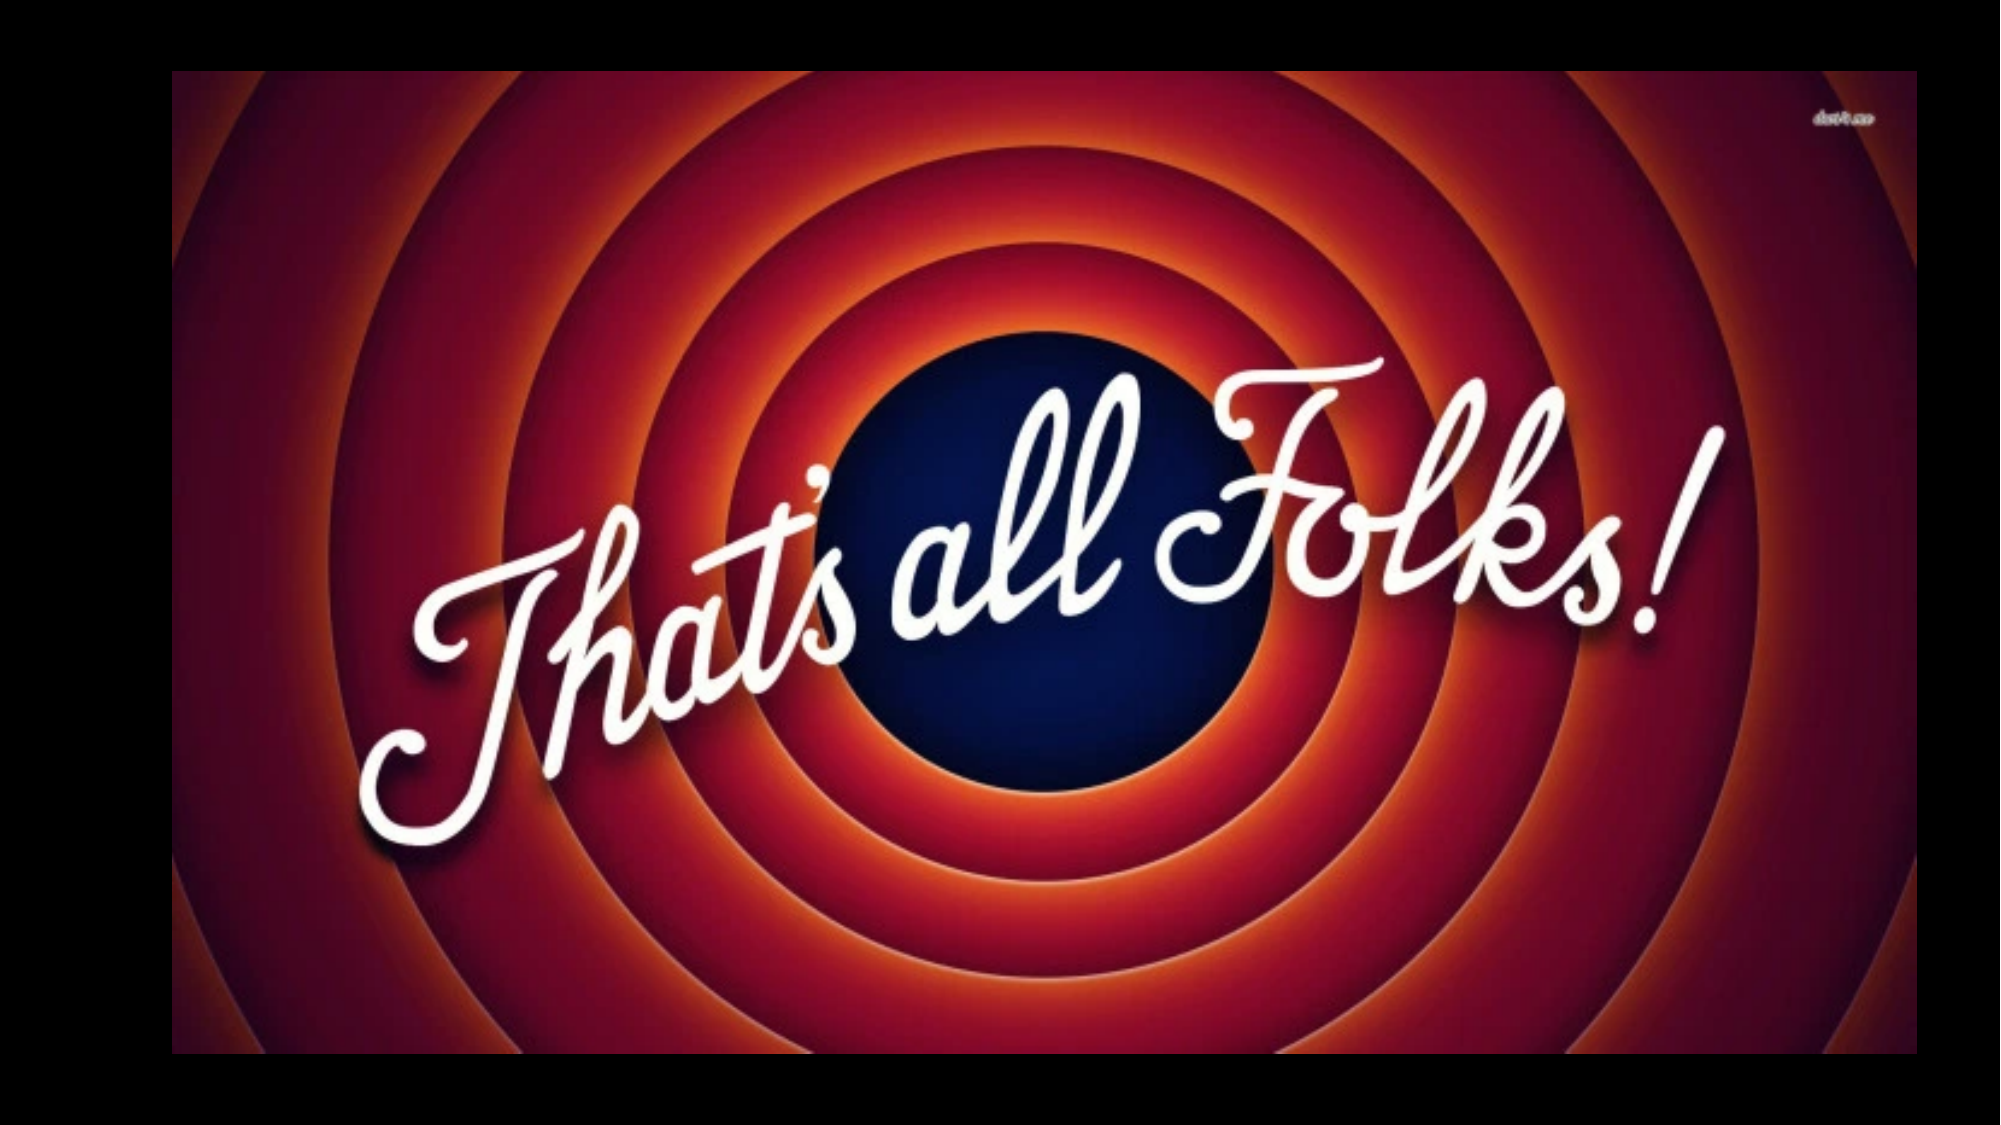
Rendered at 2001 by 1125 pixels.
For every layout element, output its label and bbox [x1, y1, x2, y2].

list [172, 71, 1917, 1054]
